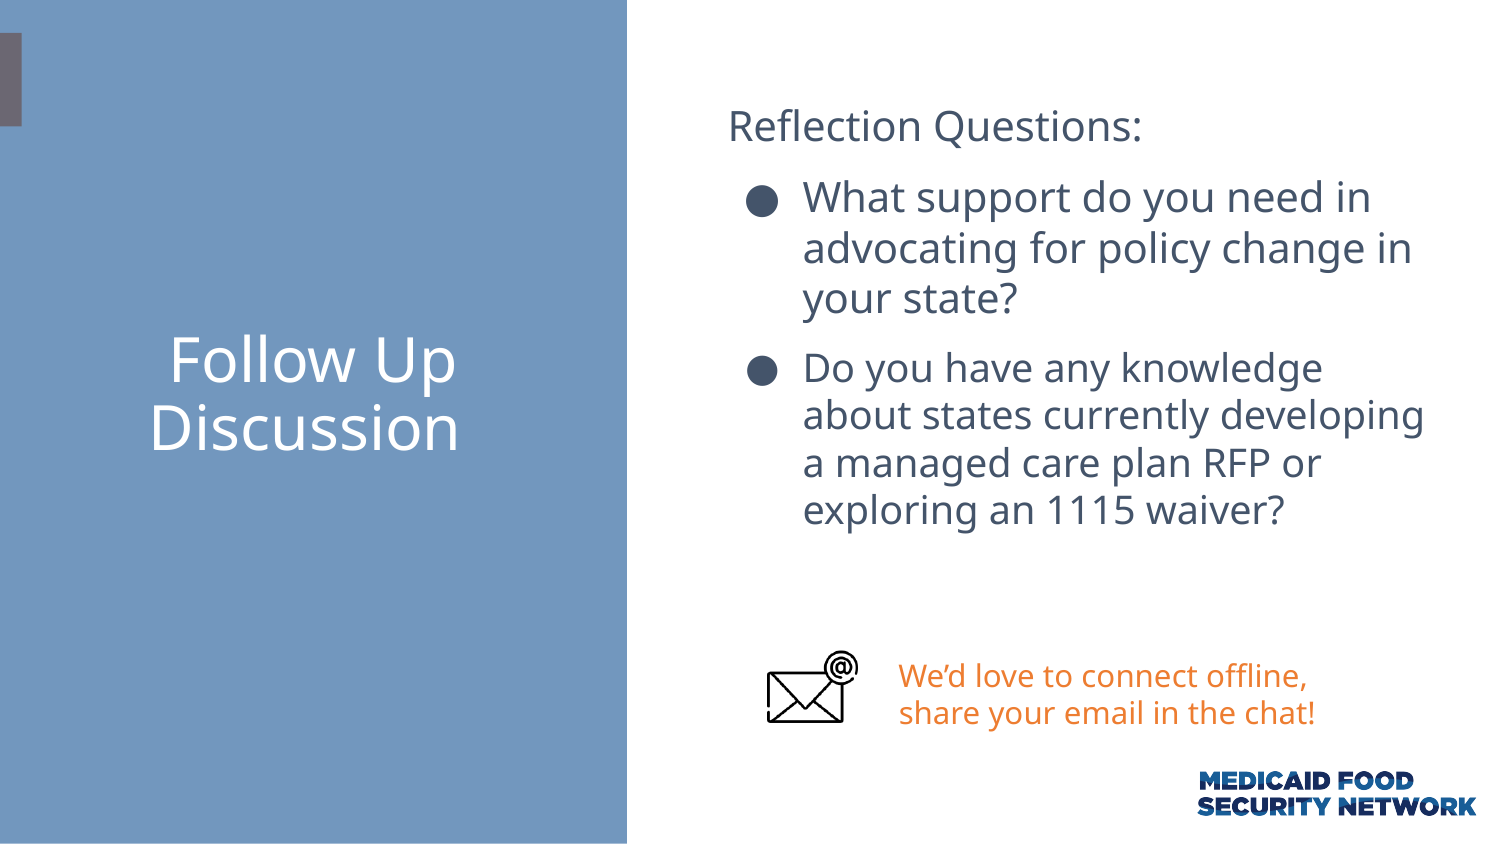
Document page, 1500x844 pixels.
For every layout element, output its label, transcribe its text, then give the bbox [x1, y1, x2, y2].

text_box [0, 0, 627, 844]
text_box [767, 640, 1387, 732]
picture [1197, 771, 1477, 816]
text_box Follow Up Discussion [116, 291, 511, 501]
text_box Reflection Questions: What support do you need in advocating for policy change in your state? Do you have any knowledge about states currently developing a managed care plan RFP or exploring an 1115 waiver? [712, 85, 1442, 589]
